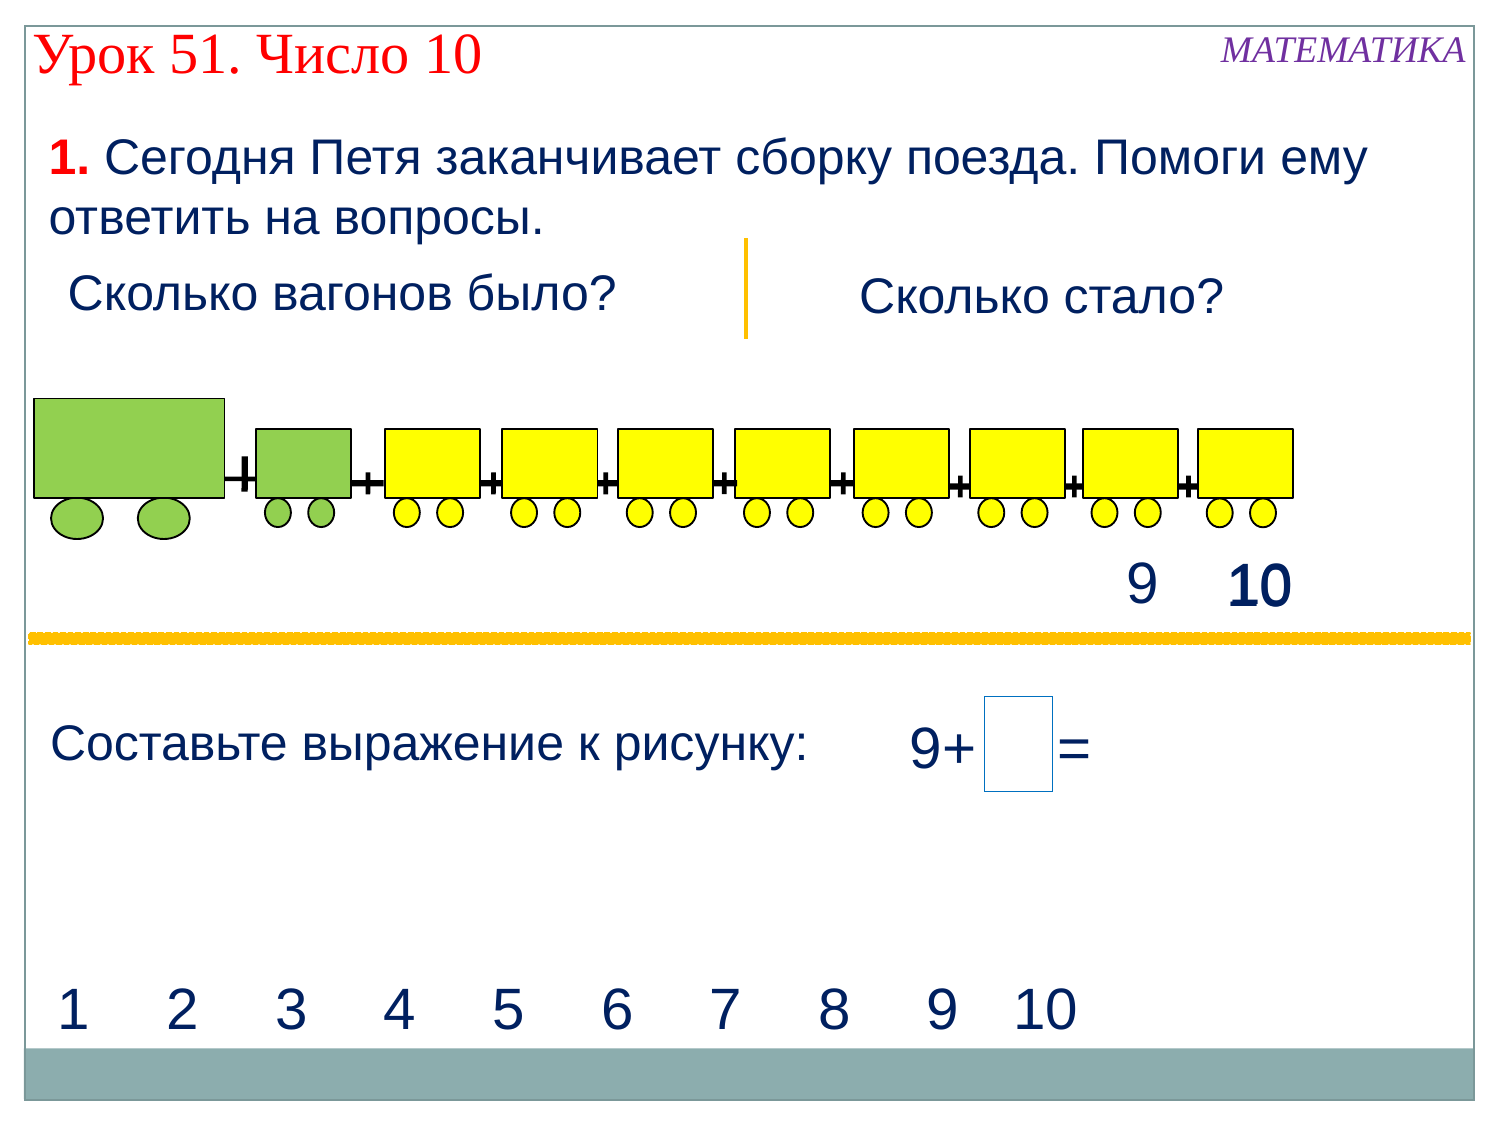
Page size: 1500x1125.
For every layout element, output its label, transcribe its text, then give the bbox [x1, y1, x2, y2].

text_box 1 [42, 964, 111, 1049]
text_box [1082, 428, 1179, 528]
text_box [984, 696, 1053, 792]
text_box 4 [369, 964, 432, 1049]
text_box Сколько стало? [844, 256, 1344, 332]
text_box Сколько вагонов было? [53, 253, 740, 329]
text_box 9+ = [1053, 703, 1107, 788]
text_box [735, 428, 831, 528]
text_box 6 [586, 964, 649, 1049]
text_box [1197, 428, 1294, 528]
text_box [488, 472, 495, 495]
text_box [357, 472, 378, 495]
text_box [617, 428, 714, 528]
text_box 2 [152, 964, 215, 1049]
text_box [33, 398, 225, 540]
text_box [838, 472, 846, 495]
text_box Урок 51. Число 10 [17, 7, 928, 93]
text_box МАТЕМАТИКА [1206, 17, 1481, 78]
text_box 10 [998, 963, 1094, 1049]
text_box 5 [477, 964, 541, 1049]
text_box 9+ = [894, 703, 984, 788]
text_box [721, 472, 738, 495]
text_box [1184, 475, 1191, 498]
text_box 7 [694, 964, 758, 1049]
text_box 8 [803, 964, 866, 1049]
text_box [384, 428, 481, 528]
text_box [956, 475, 962, 498]
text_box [256, 428, 352, 528]
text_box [969, 428, 1066, 528]
text_box 9 [1089, 526, 1196, 634]
text_box 10 [1213, 538, 1343, 624]
text_box [28, 632, 1471, 645]
text_box 9 [912, 964, 975, 1049]
text_box 3 [260, 964, 323, 1049]
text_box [605, 472, 611, 495]
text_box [502, 428, 598, 528]
text_box 1. Сегодня Петя заканчивает сборку поезда. Помоги ему ответить на вопросы. [33, 117, 1477, 252]
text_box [853, 428, 950, 528]
text_box Составьте выражение к рисунку: [35, 703, 863, 778]
